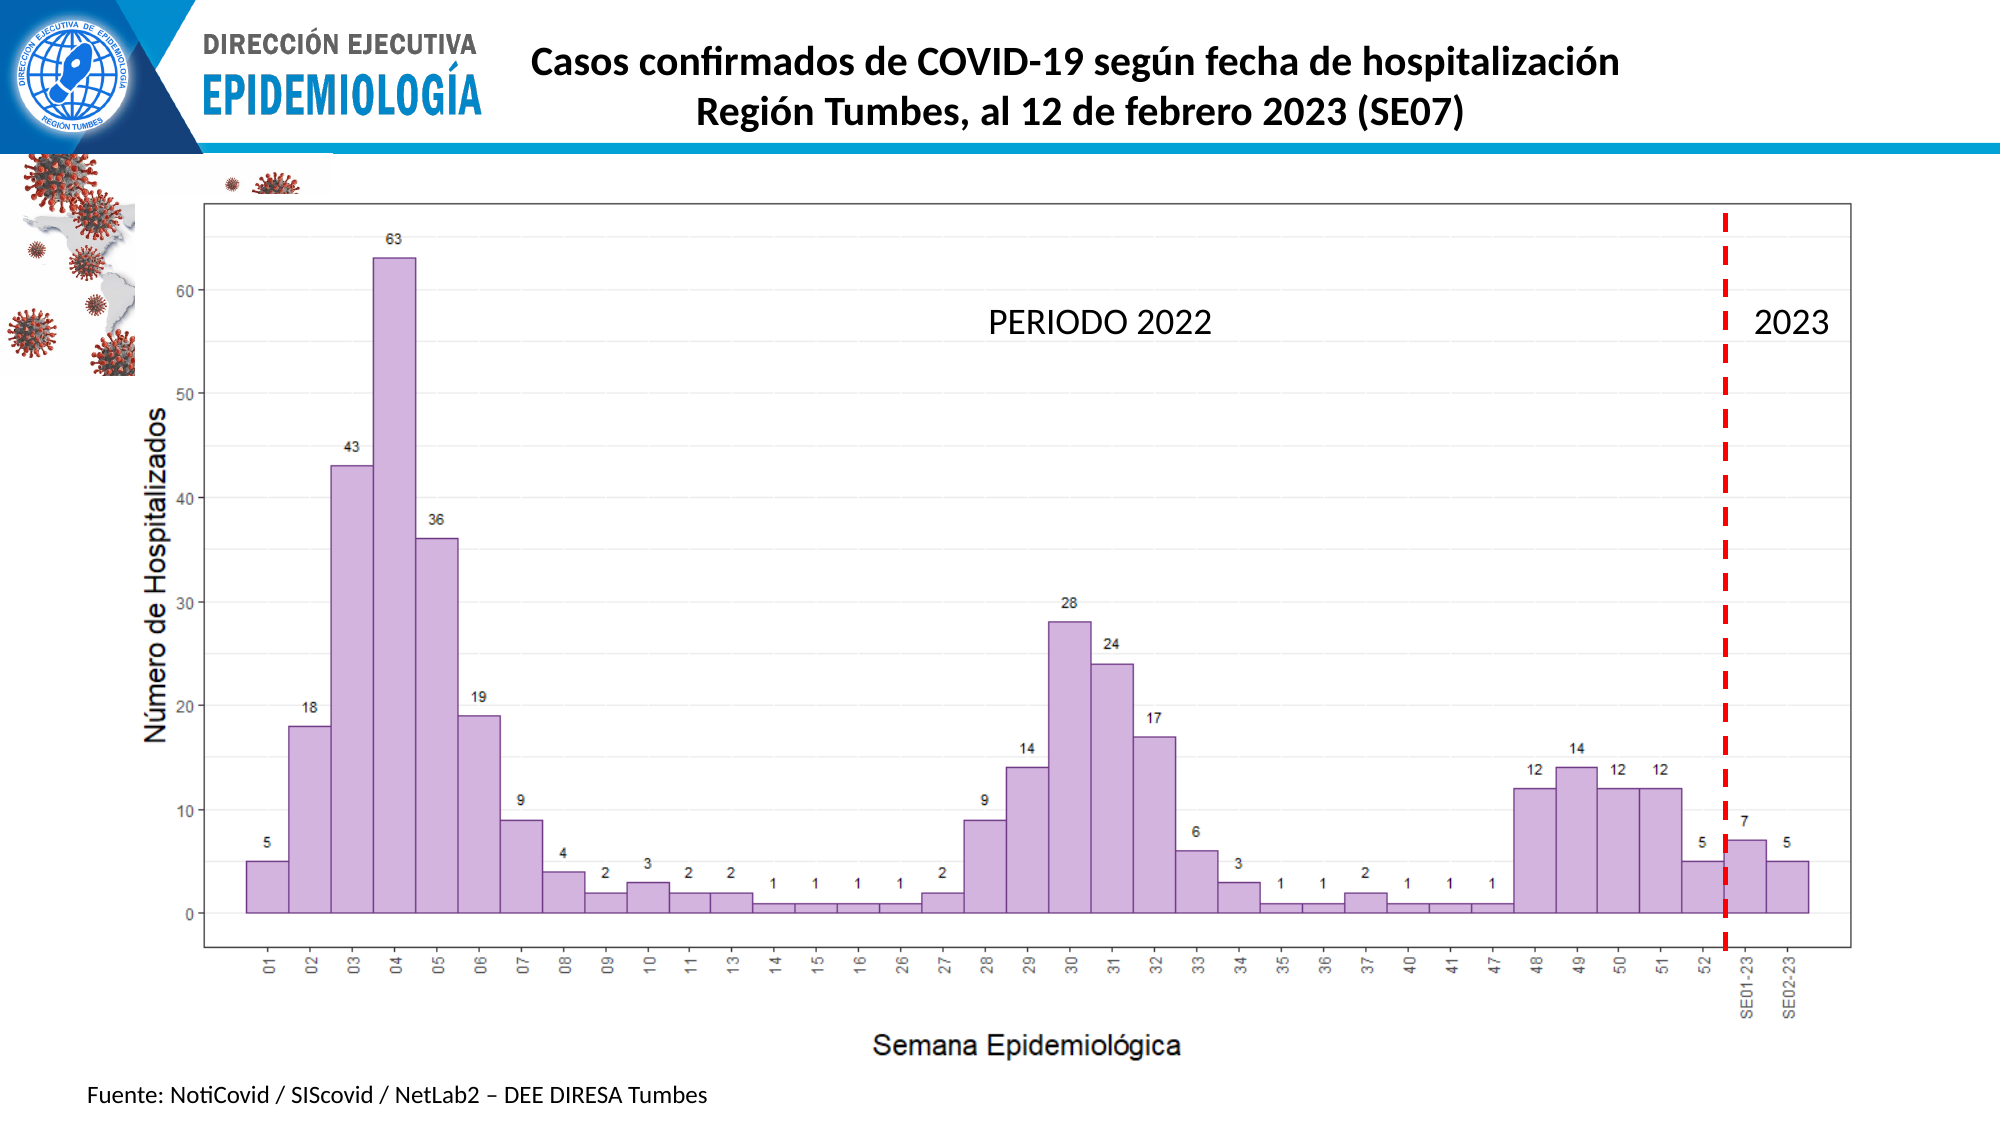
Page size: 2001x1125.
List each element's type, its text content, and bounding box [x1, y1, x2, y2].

text_box Casos confirmados de COVID-19 según fecha de hospitalización Región Tumbes, al 12 de febrero 2023 (SE07) [516, 26, 1637, 142]
text_box [333, 142, 2000, 155]
picture [0, 0, 1861, 1062]
text_box Fuente: NotiCovid / SIScovid / NetLab2 – DEE DIRESA Tumbes [72, 1071, 1228, 1116]
